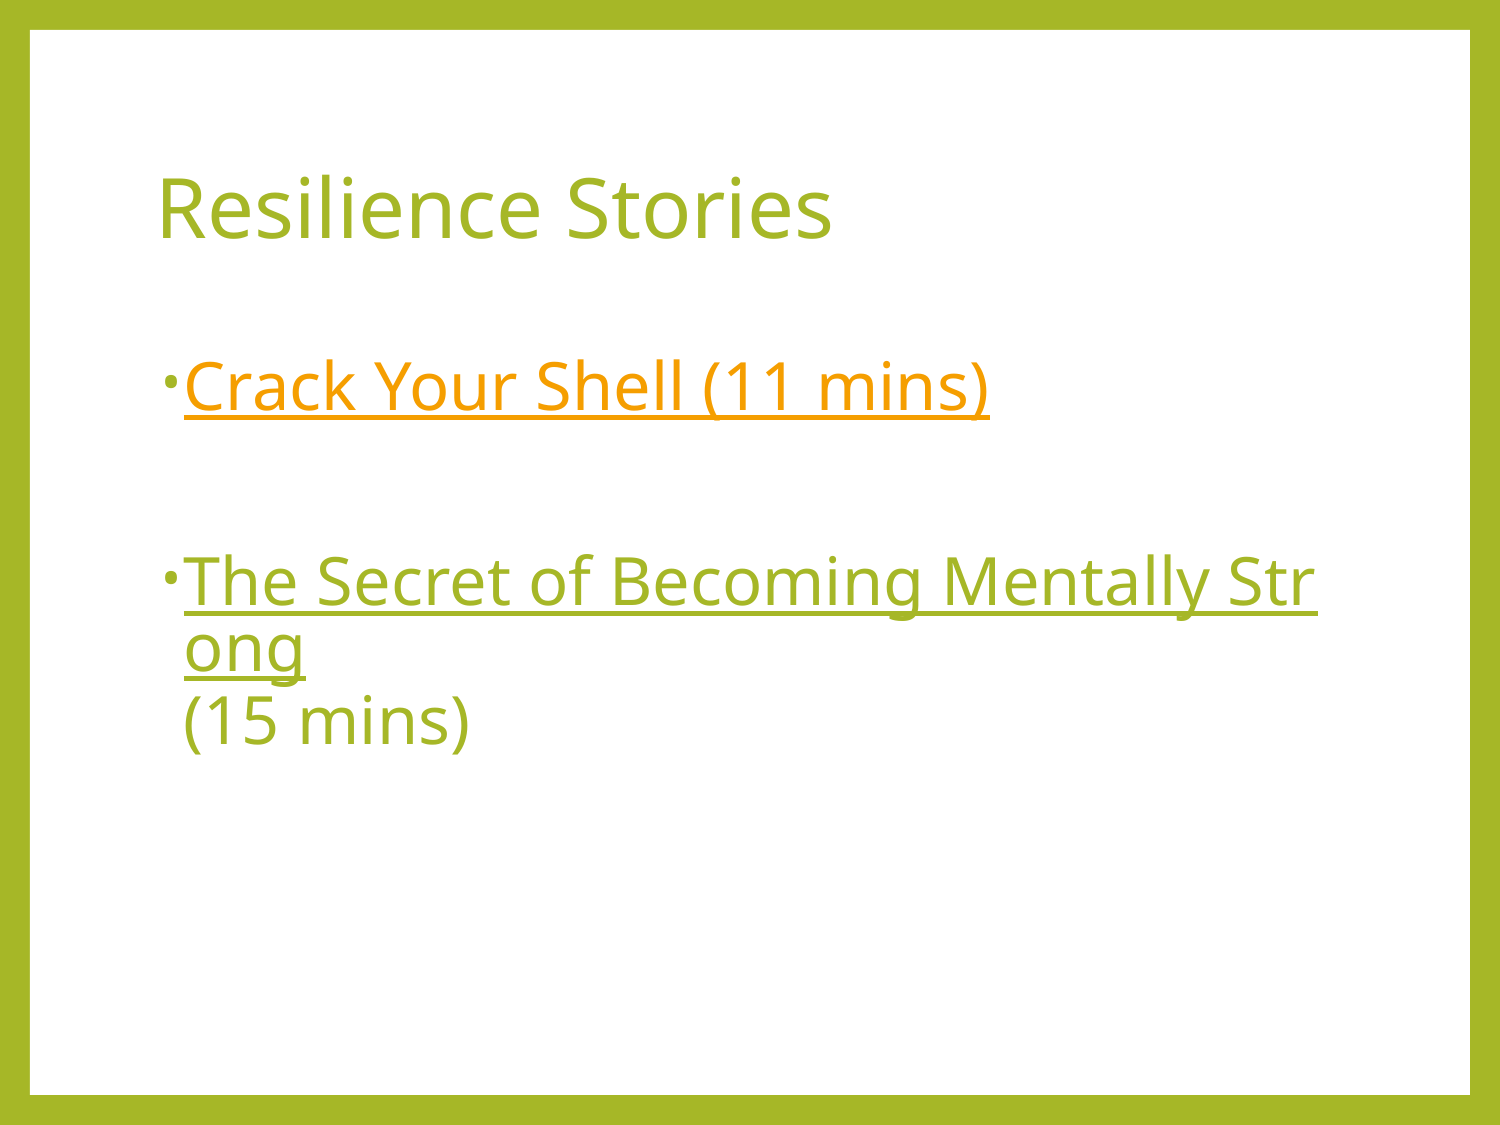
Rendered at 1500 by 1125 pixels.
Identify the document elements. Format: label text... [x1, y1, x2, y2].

list Crack Your Shell (11 mins) The Secret of Becoming Mentally Strong(15 mins) [140, 337, 1356, 1000]
title Resilience Stories [140, 99, 1356, 323]
